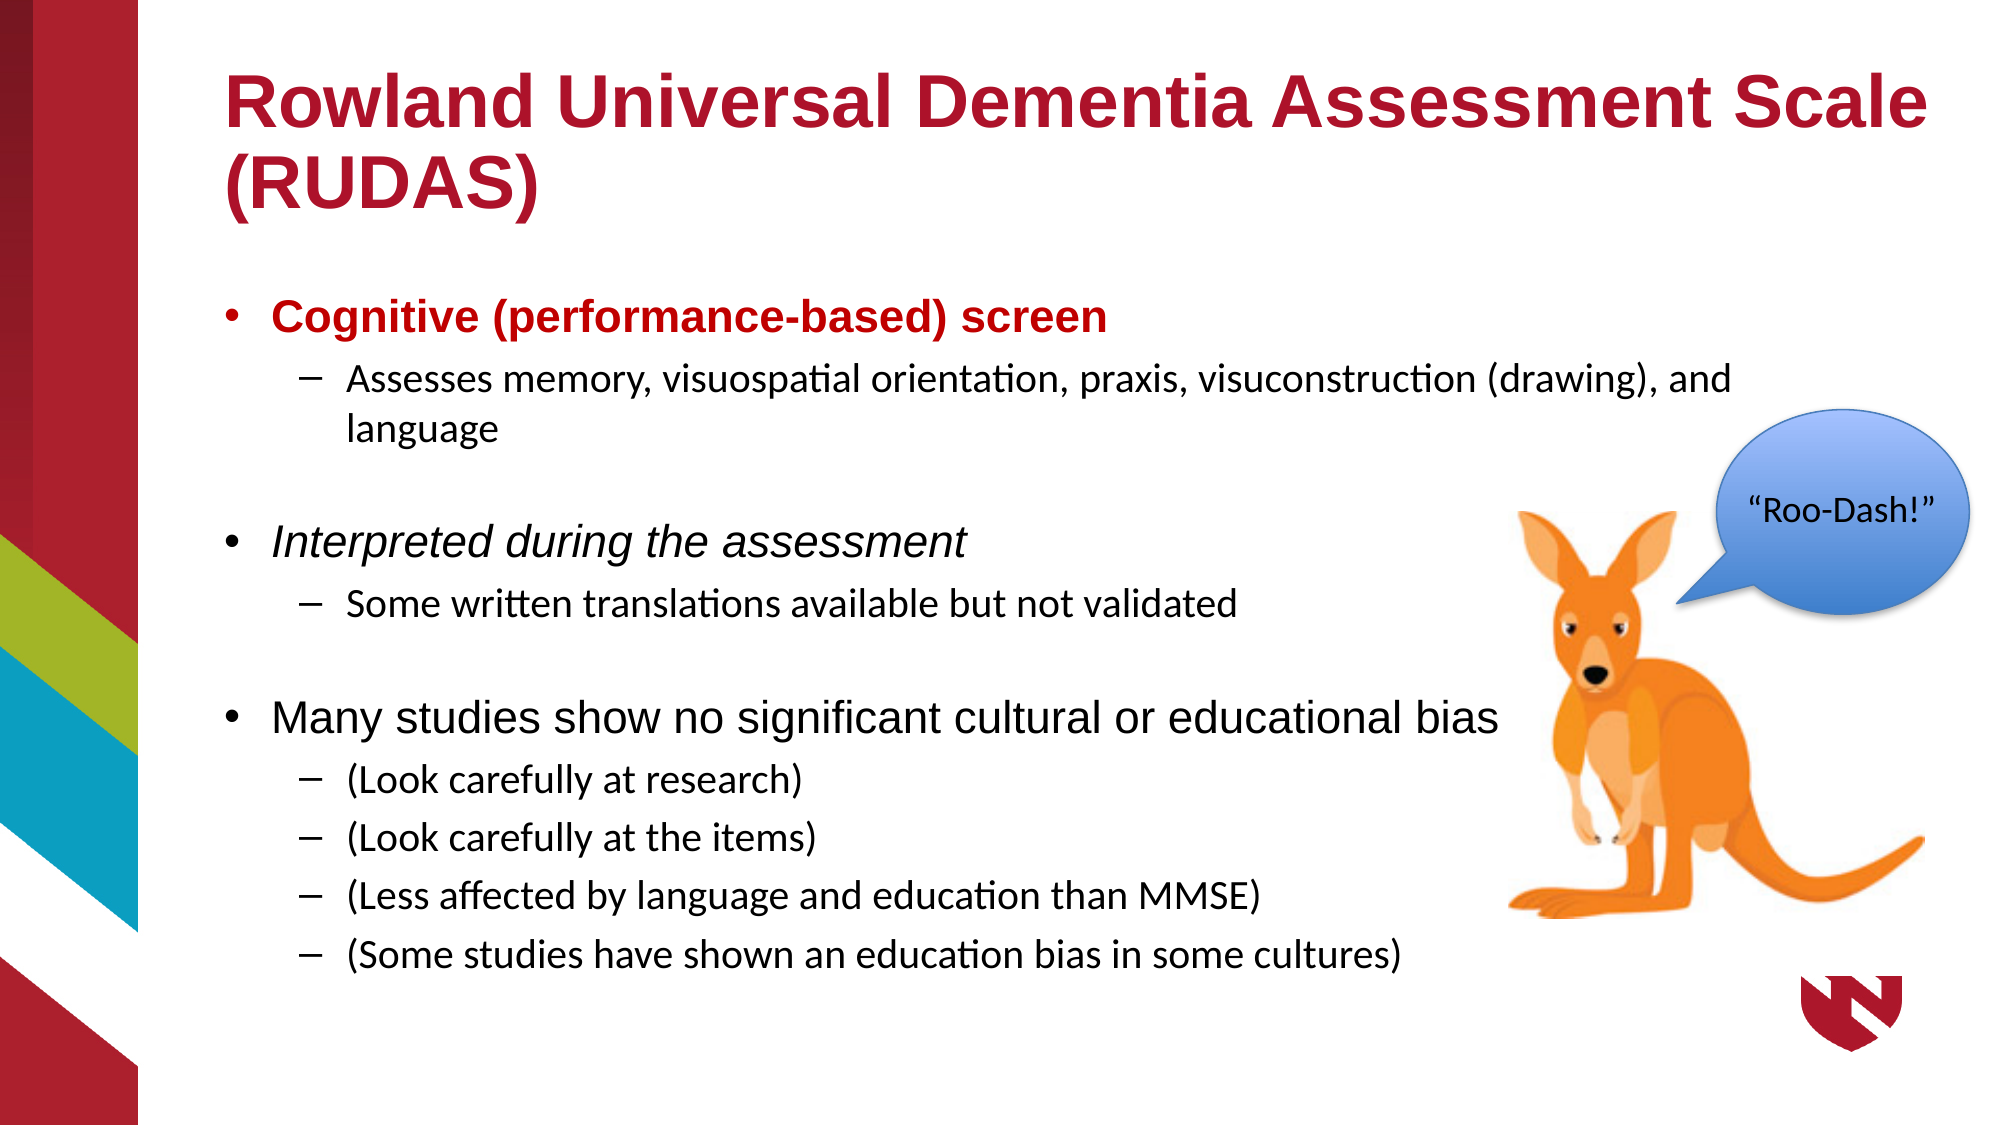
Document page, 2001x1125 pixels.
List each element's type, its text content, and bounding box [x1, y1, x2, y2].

picture [0, 0, 2000, 1125]
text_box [1508, 409, 1970, 919]
title Rowland Universal Dementia Assessment Scale (RUDAS) [209, 2, 1970, 226]
list Cognitive (performance-based) screen Assesses memory, visuospatial orientation, praxis, visuconstruction (drawing), and language Interpreted during the assessment Some written translations available but not validated Many studies show no significant cultural or educational bias (Look carefully at research) (Look carefully at the items) (Less affected by language and education than MMSE) (Some studies have shown an education bias in some cultures) [209, 285, 1802, 1090]
